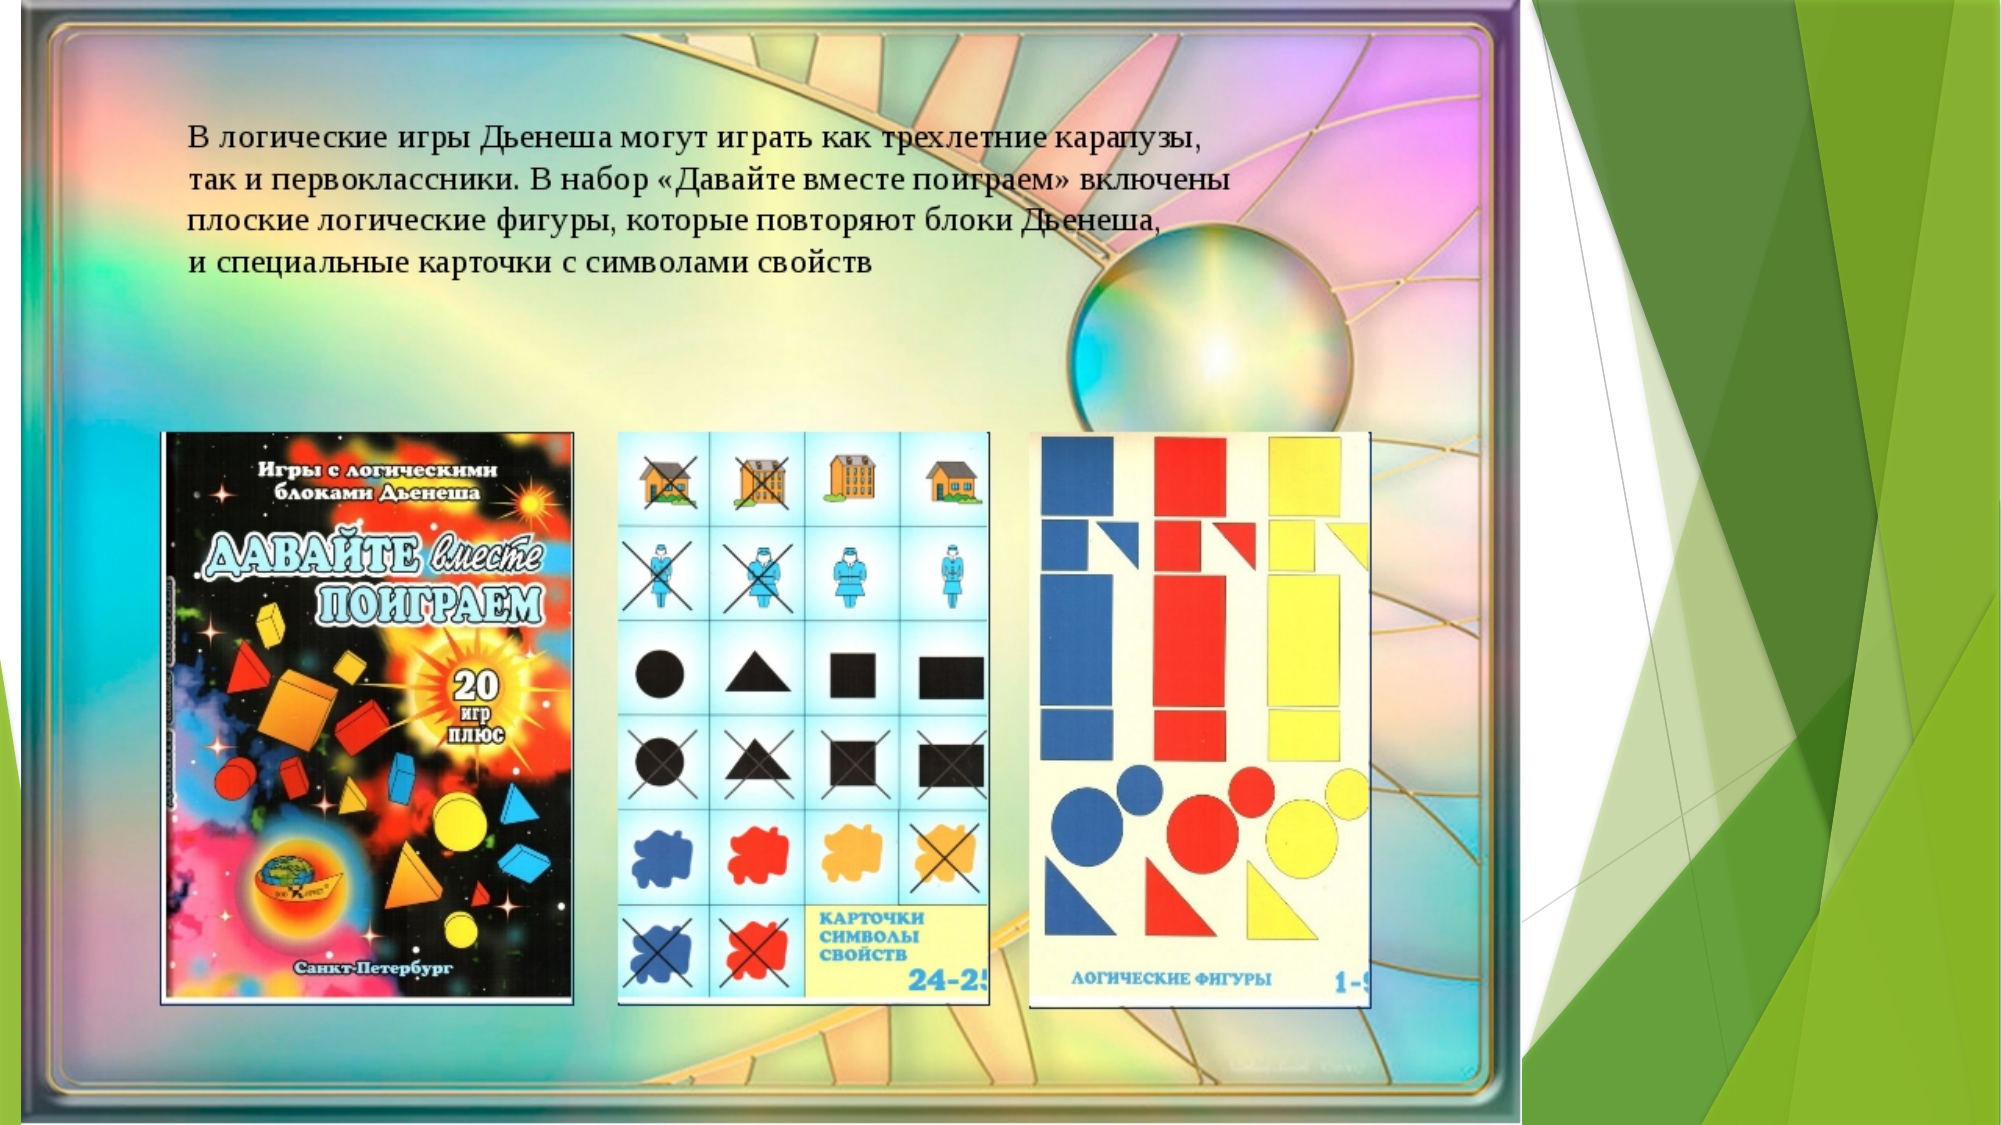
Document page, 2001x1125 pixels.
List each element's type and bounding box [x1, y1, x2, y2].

picture [20, 0, 1522, 1125]
